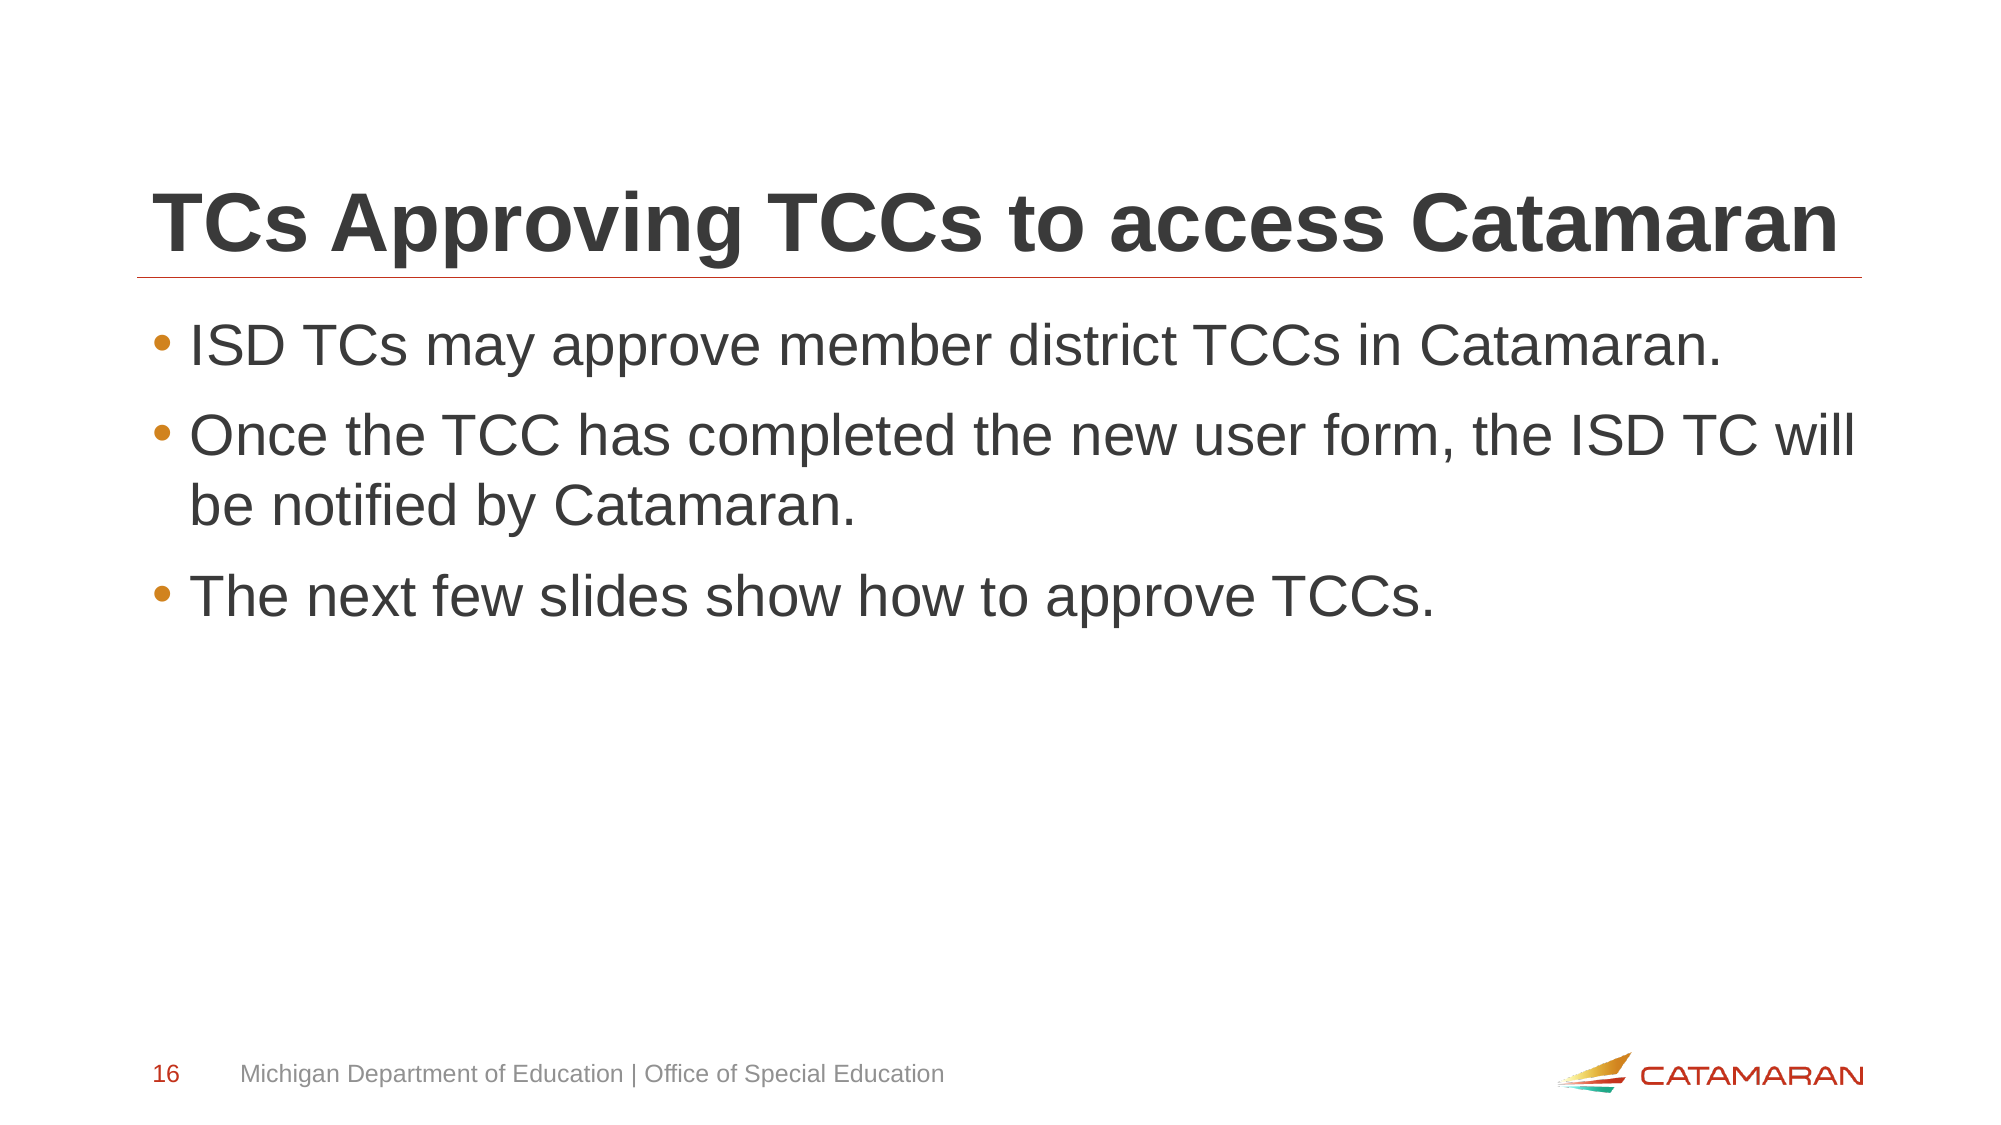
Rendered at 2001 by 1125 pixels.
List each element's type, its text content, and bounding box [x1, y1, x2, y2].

picture [1557, 1052, 1863, 1093]
title TCs Approving TCCs to access Catamaran [137, 59, 1863, 278]
footer Michigan Department of Education | Office of Special Education [225, 1042, 1484, 1103]
slide_number 16 [137, 1042, 205, 1103]
list ISD TCs may approve member district TCCs in Catamaran. Once the TCC has completed the new user form, the ISD TC will be notified by Catamaran. The next few slides show how to approve TCCs. [137, 299, 1939, 934]
